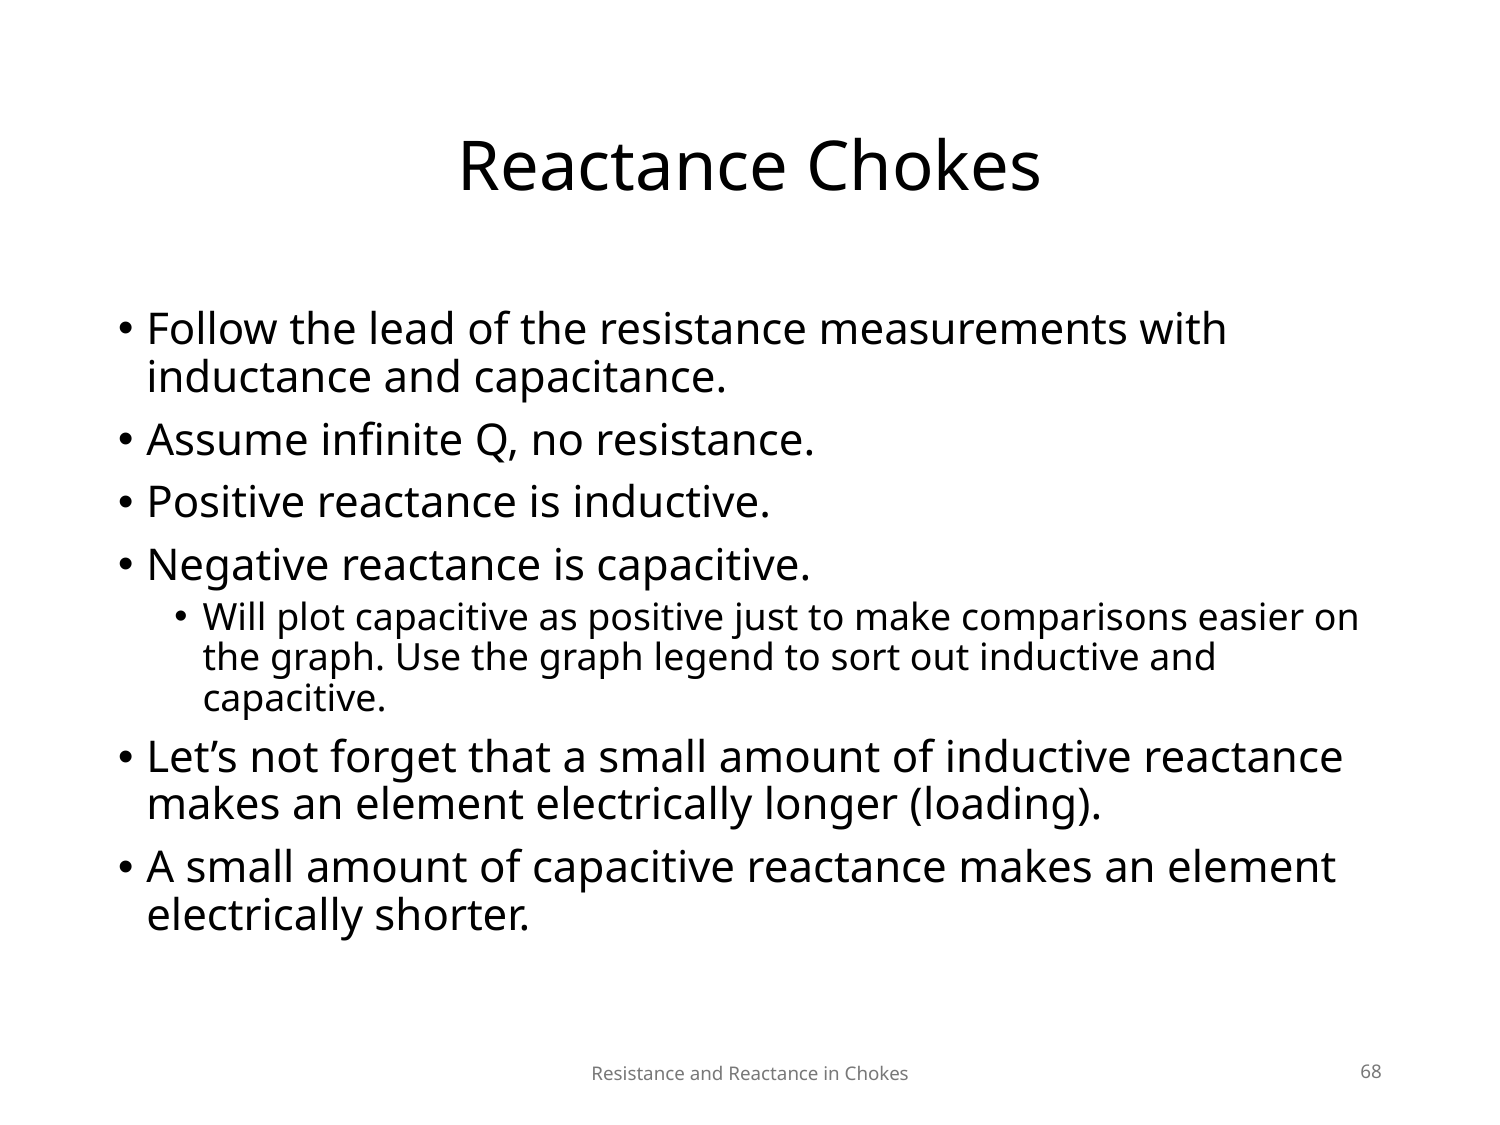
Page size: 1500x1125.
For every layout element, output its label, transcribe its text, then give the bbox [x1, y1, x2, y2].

title Reactance Chokes [103, 59, 1397, 278]
slide_number 68 [1059, 1042, 1397, 1103]
list Follow the lead of the resistance measurements with inductance and capacitance. Assume infinite Q, no resistance. Positive reactance is inductive. Negative reactance is capacitive. Will plot capacitive as positive just to make comparisons easier on the graph. Use the graph legend to sort out inductive and capacitive. Let’s not forget that a small amount of inductive reactance makes an element electrically longer (loading). A small amount of capacitive reactance makes an element electrically shorter. [103, 299, 1397, 1014]
footer Resistance and Reactance in Chokes [496, 1042, 1004, 1103]
